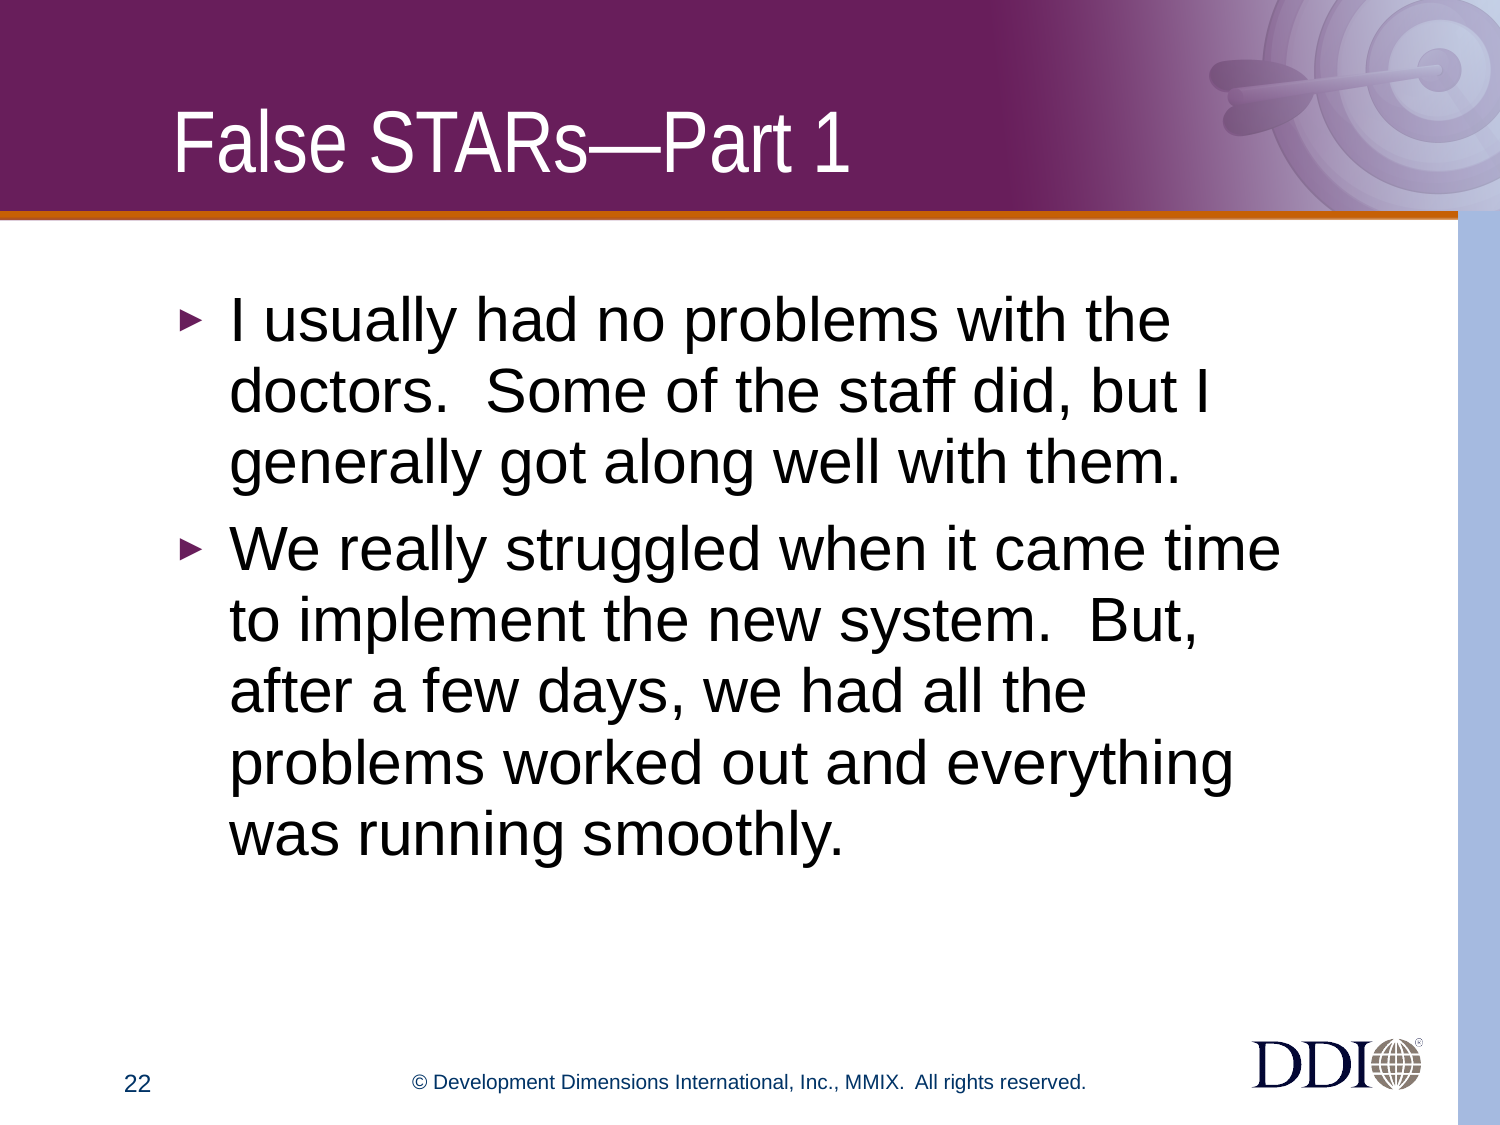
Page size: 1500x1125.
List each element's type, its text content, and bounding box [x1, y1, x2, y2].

title False STARs—Part 1 [157, 0, 1408, 196]
picture [0, 0, 1500, 1125]
list I usually had no problems with the doctors. Some of the staff did, but I generally got along well with them. We really struggled when it came time to implement the new system. But, after a few days, we had all the problems worked out and everything was running smoothly. [157, 277, 1350, 1028]
